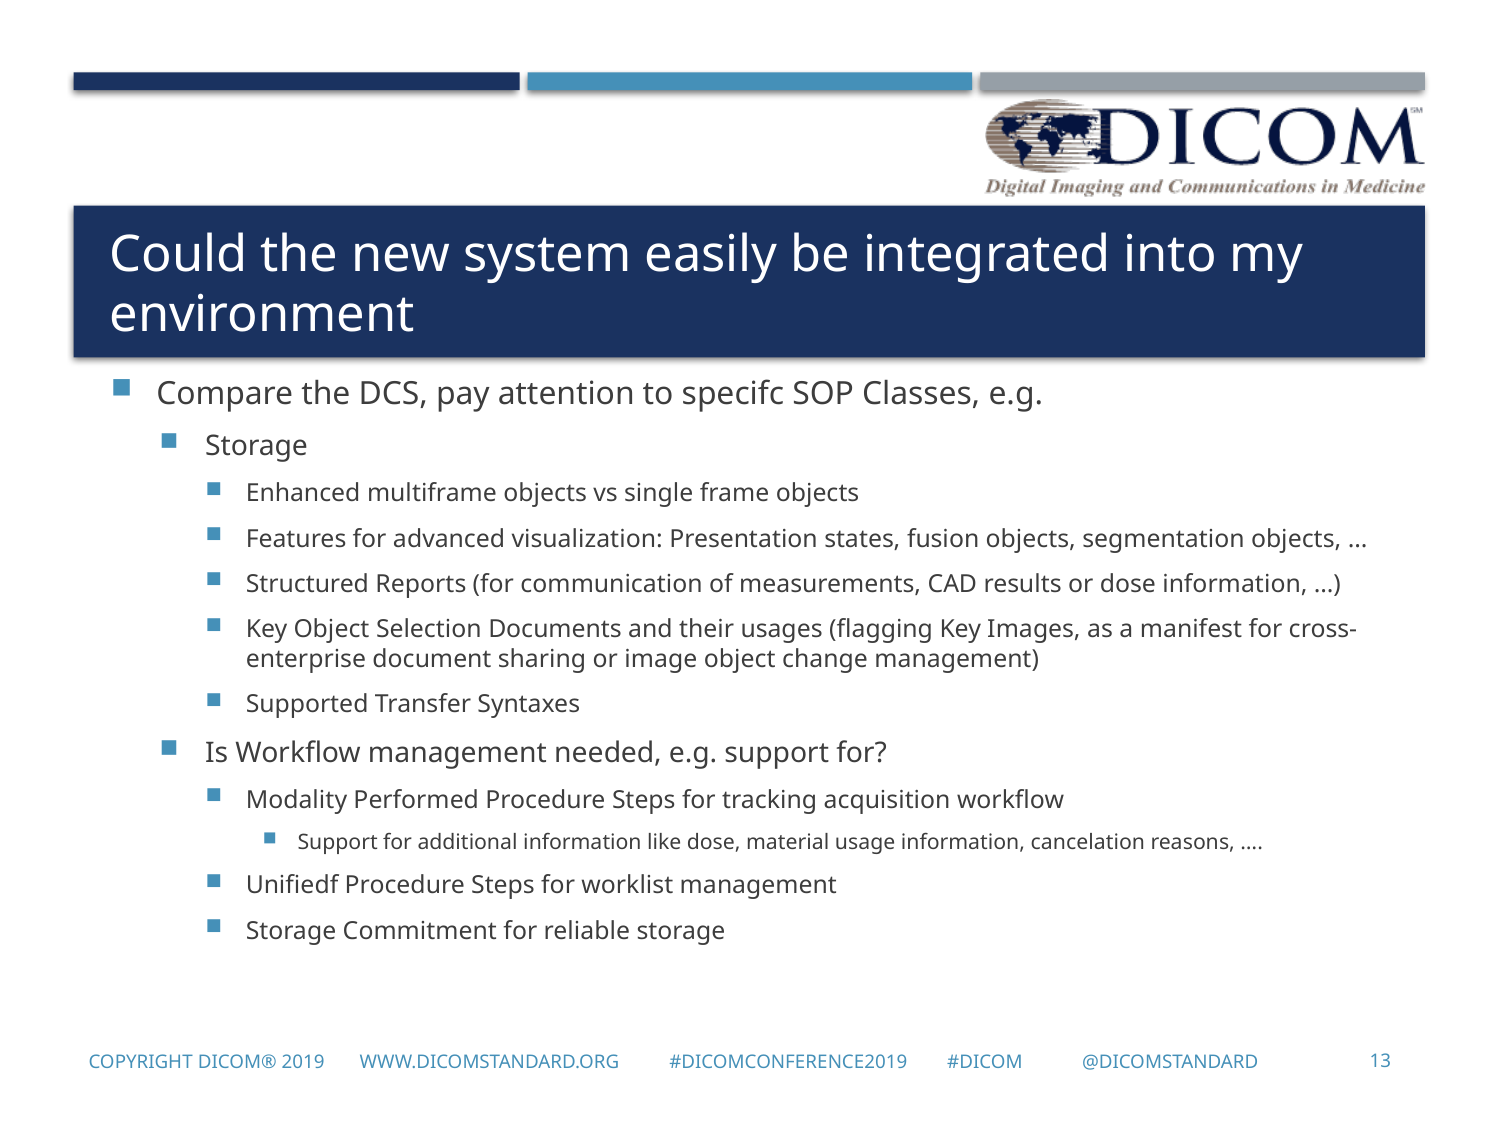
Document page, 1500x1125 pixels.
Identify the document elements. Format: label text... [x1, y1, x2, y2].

picture [984, 99, 1426, 198]
list Compare the DCS, pay attention to specifc SOP Classes, e.g. Storage Enhanced multiframe objects vs single frame objects Features for advanced visualization: Presentation states, fusion objects, segmentation objects, … Structured Reports (for communication of measurements, CAD results or dose information, …) Key Object Selection Documents and their usages (flagging Key Images, as a manifest for cross-enterprise document sharing or image object change management) Supported Transfer Syntaxes Is Workflow management needed, e.g. support for? Modality Performed Procedure Steps for tracking acquisition workflow Support for additional information like dose, material usage information, cancelation reasons, …. Unifiedf Procedure Steps for worklist management Storage Commitment for reliable storage [95, 365, 1406, 962]
slide_number 13 [1343, 1031, 1406, 1091]
title Could the new system easily be integrated into my environment [94, 213, 1406, 350]
footer Copyright DICOM® 2019 www.dicomstandard.org #DICOMConference2019 #DICOM @DICOMstandard [73, 1031, 1343, 1091]
